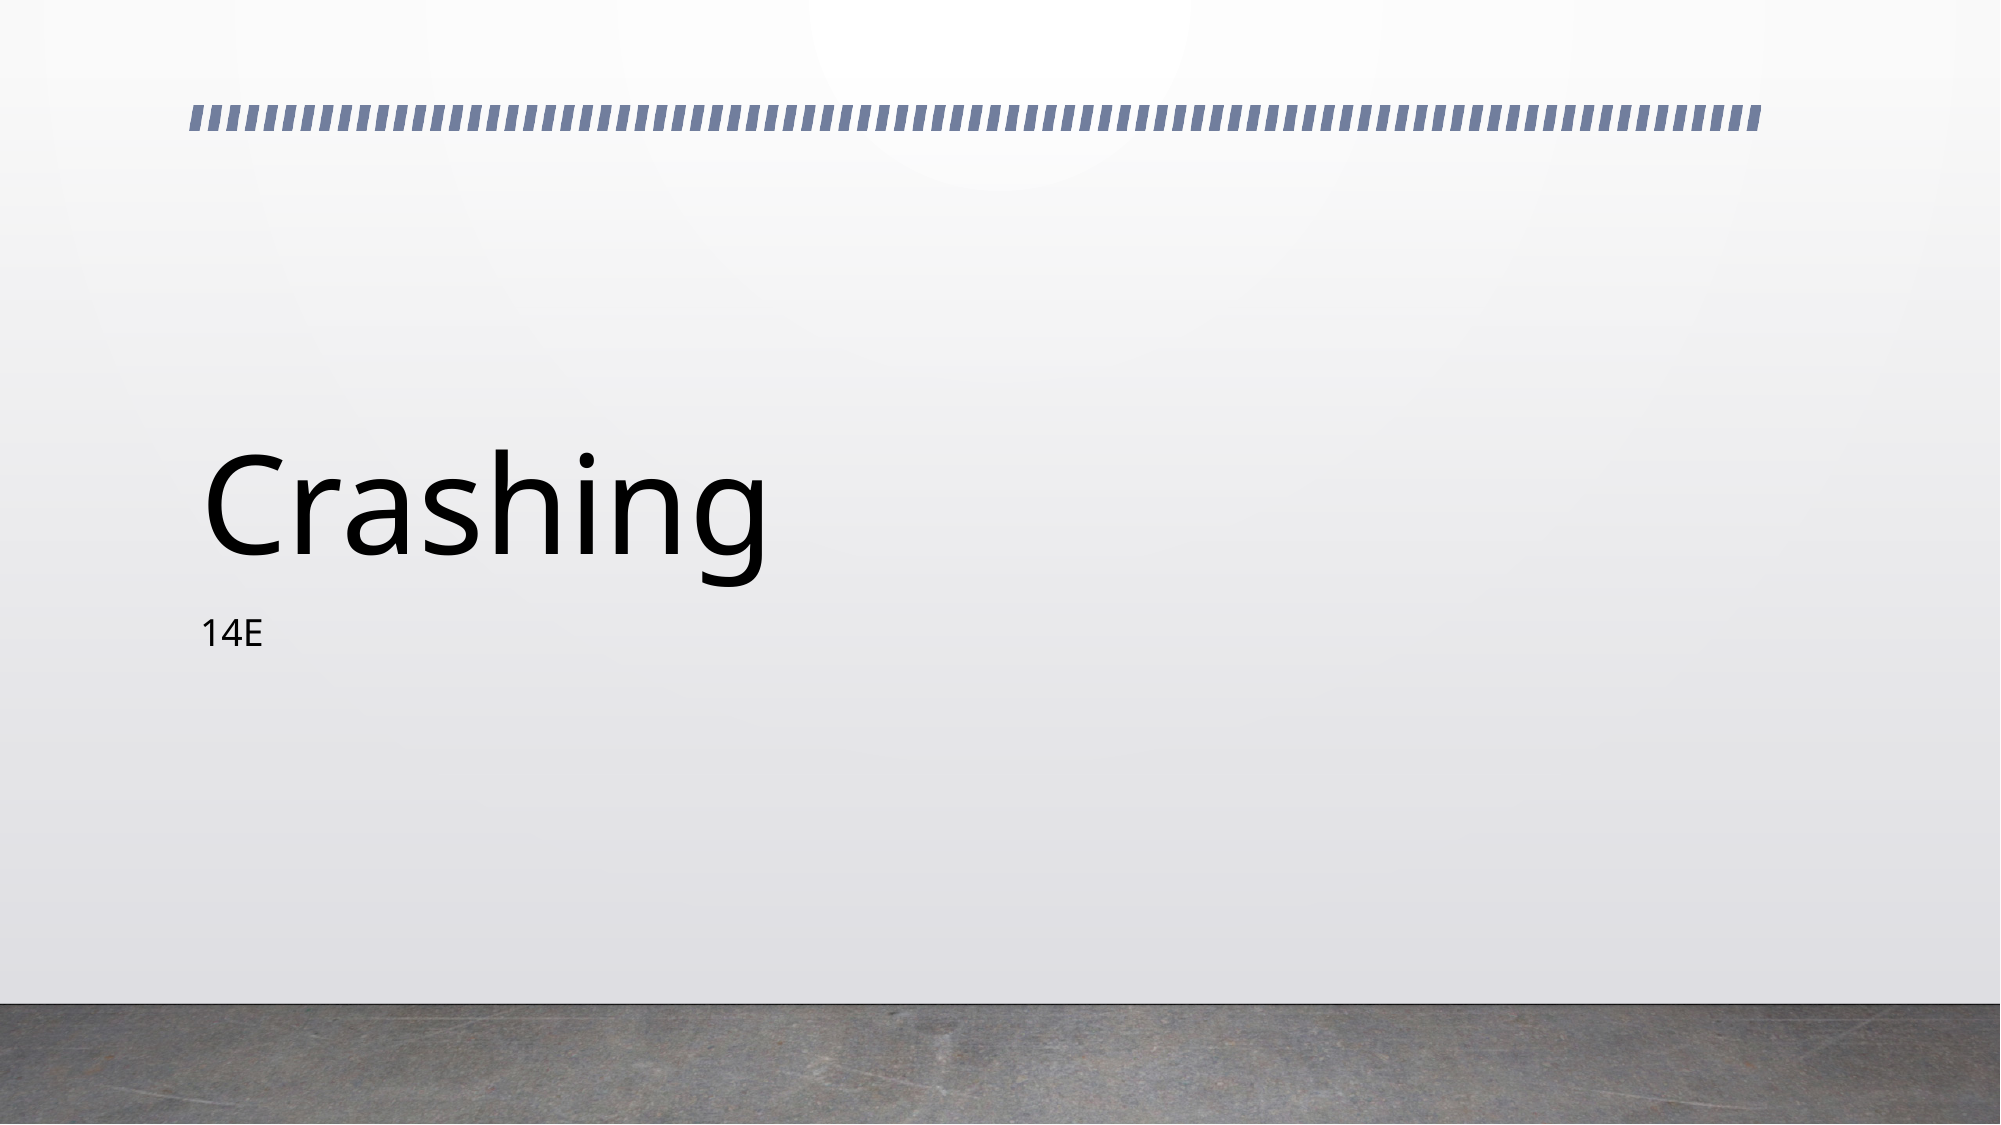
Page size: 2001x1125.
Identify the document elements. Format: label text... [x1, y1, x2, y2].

picture [0, 1004, 2000, 1124]
subtitle 14E [185, 584, 1602, 761]
title Crashing [185, 155, 1602, 584]
